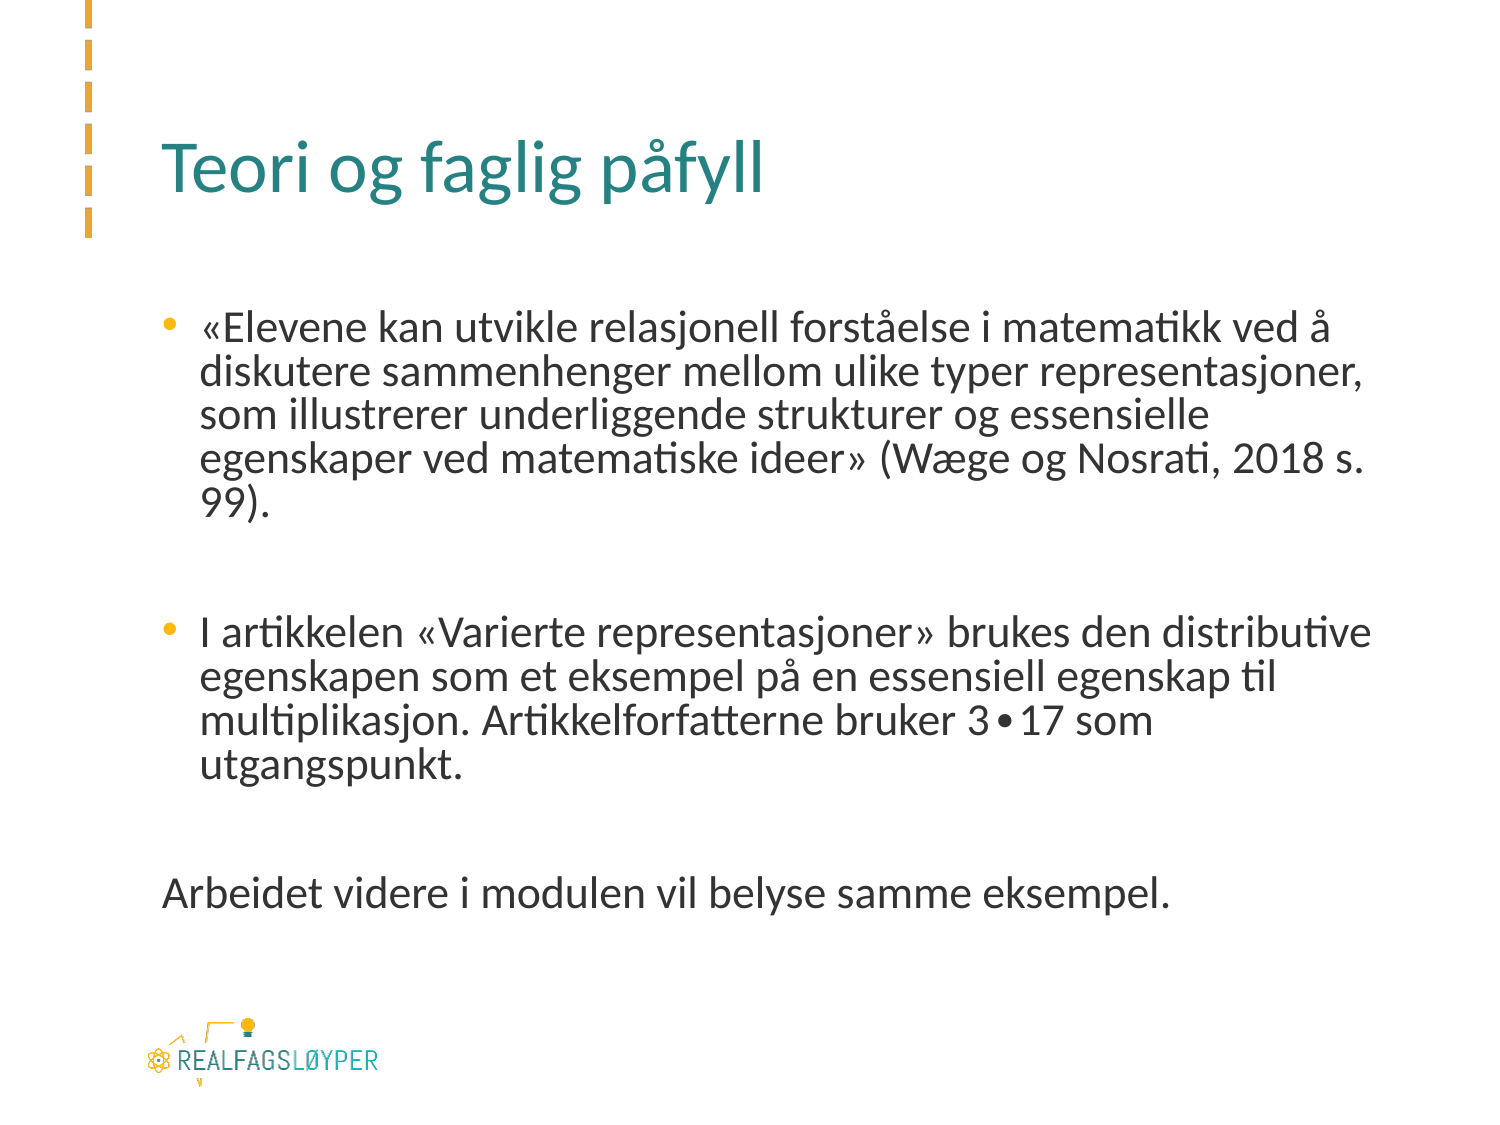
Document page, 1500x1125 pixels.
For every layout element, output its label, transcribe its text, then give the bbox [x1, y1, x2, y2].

picture [146, 1018, 380, 1089]
picture [85, 0, 92, 238]
title Teori og faglig påfyll [146, 59, 1391, 278]
list «Elevene kan utvikle relasjonell forståelse i matematikk ved å diskutere sammenhenger mellom ulike typer representasjoner, som illustrerer underliggende strukturer og essensielle egenskaper ved matematiske ideer» (Wæge og Nosrati, 2018 s. 99). I artikkelen «Varierte representasjoner» brukes den distributive egenskapen som et eksempel på en essensiell egenskap til multiplikasjon. Artikkelforfatterne bruker 3∙17 som utgangspunkt. Arbeidet videre i modulen vil belyse samme eksempel. [146, 299, 1391, 986]
